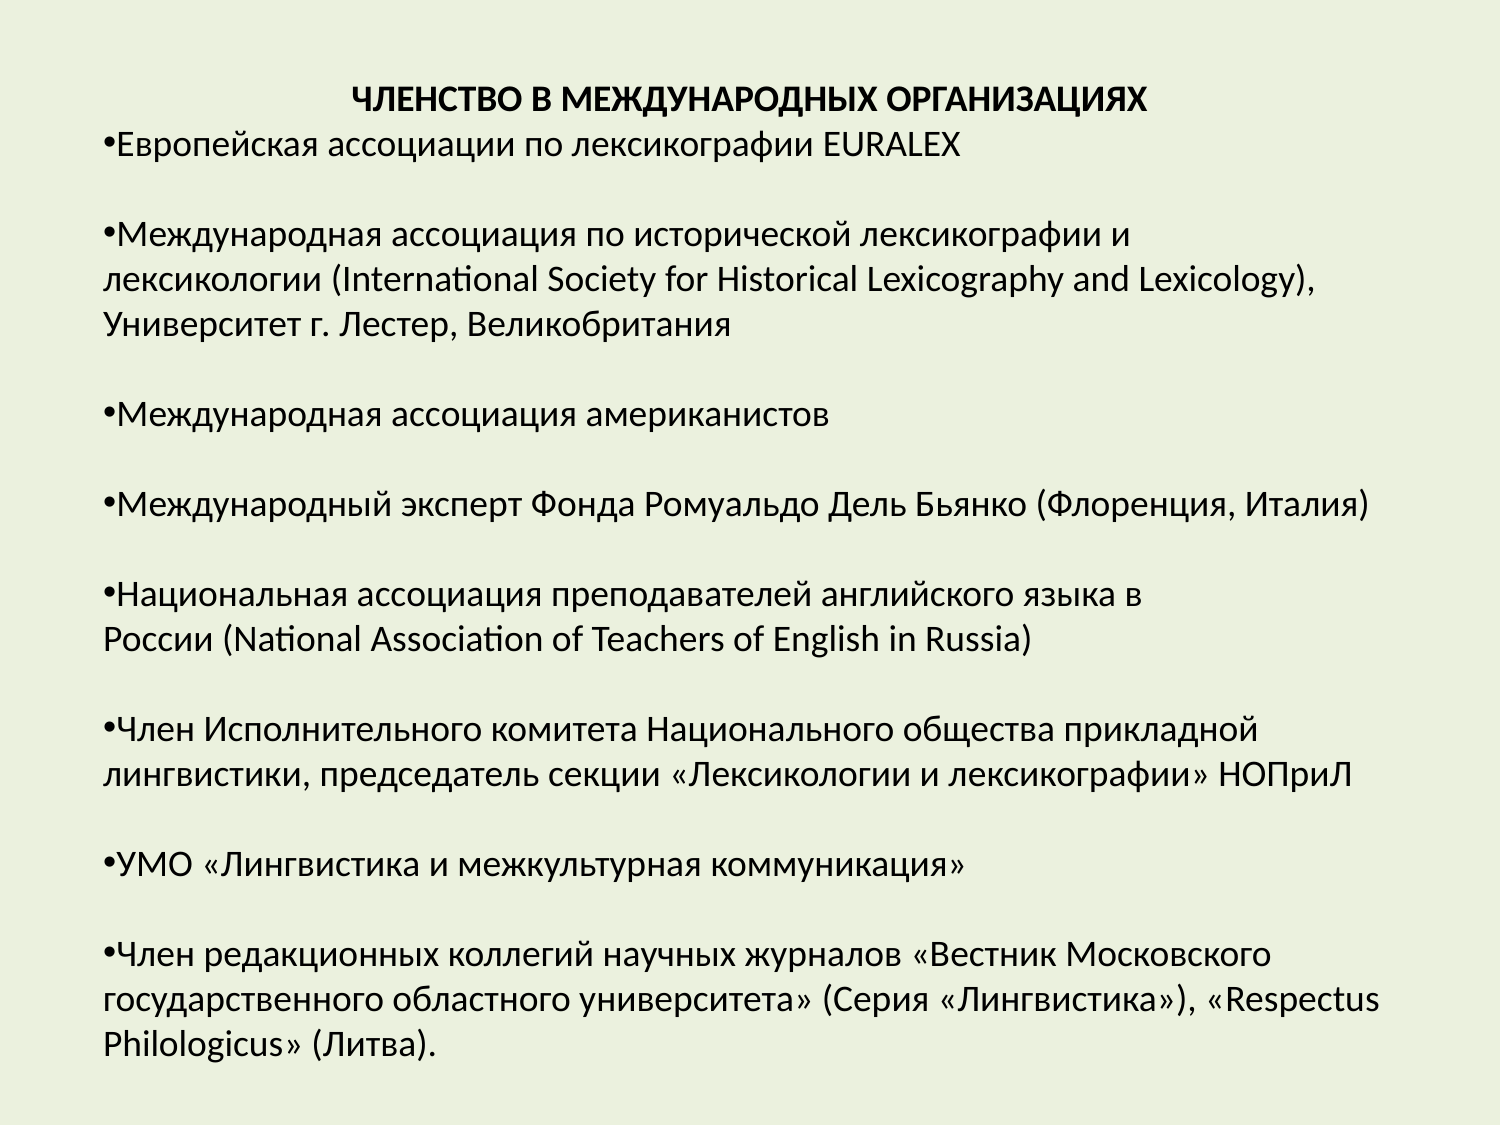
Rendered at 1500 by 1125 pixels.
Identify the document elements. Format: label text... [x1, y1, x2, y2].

text_box ЧЛЕНСТВО В МЕЖДУНАРОДНЫХ ОРГАНИЗАЦИЯХ Европейская ассоциации по лексикографии EURALEX Международная ассоциация по исторической лексикографии и лексикологии (International Society for Historical Lexicography and Lexicology), Университет г. Лестер, Великобритания Международная ассоциация американистов Международный эксперт Фонда Ромуальдо Дель Бьянко (Флоренция, Италия) Национальная ассоциация преподавателей английского языка в России (National Association of Teachers of English in Russia) Член Исполнительного комитета Национального общества прикладной лингвистики, председатель секции «Лексикологии и лексикографии» НОПриЛ УМО «Лингвистика и межкультурная коммуникация» Член редакционных коллегий научных журналов «Вестник Московского государственного областного университета» (Серия «Лингвистика»), «Respectus Philologicus» (Литва). [88, 66, 1412, 1117]
